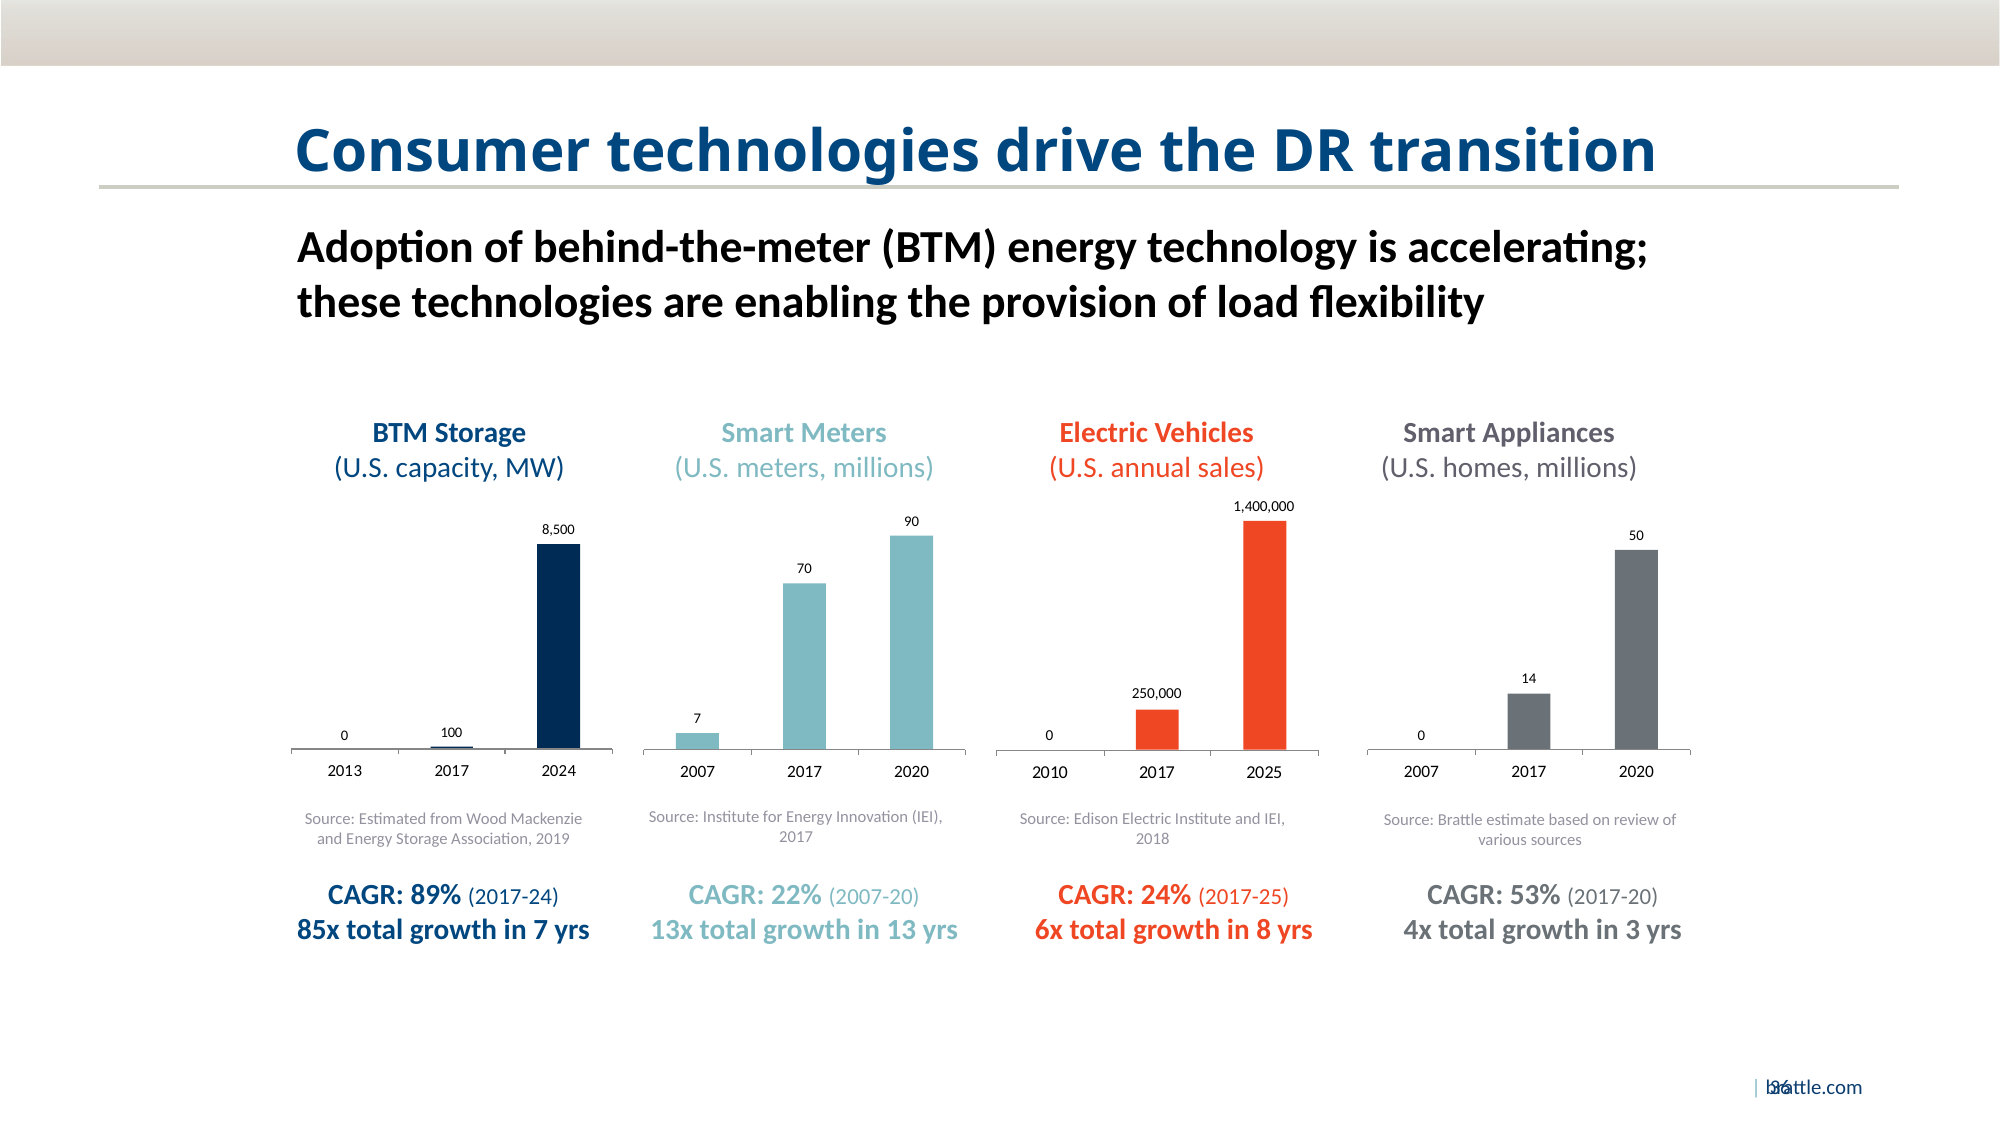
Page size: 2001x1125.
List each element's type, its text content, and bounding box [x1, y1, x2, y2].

text_box Source: Estimated from Wood Mackenzie and Energy Storage Association, 2019 [277, 806, 610, 855]
text_box CAGR: 22% (2007-20) 13x total growth in 13 yrs [632, 868, 977, 953]
text_box BTM Storage (U.S. capacity, MW) [294, 405, 605, 489]
text_box Electric Vehicles (U.S. annual sales) [1001, 405, 1312, 472]
text_box CAGR: 89% (2017-24) 85x total growth in 7 yrs [277, 868, 610, 953]
list Adoption of behind-the-meter (BTM) energy technology is accelerating; these technologies are enabling the provision of load flexibility [277, 208, 1736, 338]
text_box Smart Appliances (U.S. homes, millions) [1354, 405, 1665, 491]
title Consumer technologies drive the DR transition [294, 104, 1733, 191]
text_box CAGR: 53% (2017-20) 4x total growth in 3 yrs [1370, 868, 1716, 953]
picture [0, 0, 2000, 1125]
text_box Source: Brattle estimate based on review of various sources [1356, 805, 1705, 857]
text_box Source: Institute for Energy Innovation (IEI), 2017 [630, 807, 962, 854]
text_box Smart Meters (U.S. meters, millions) [649, 405, 960, 491]
text_box CAGR: 24% (2017-25) 6x total growth in 8 yrs [1001, 868, 1346, 953]
text_box Source: Edison Electric Institute and IEI, 2018 [986, 811, 1319, 855]
